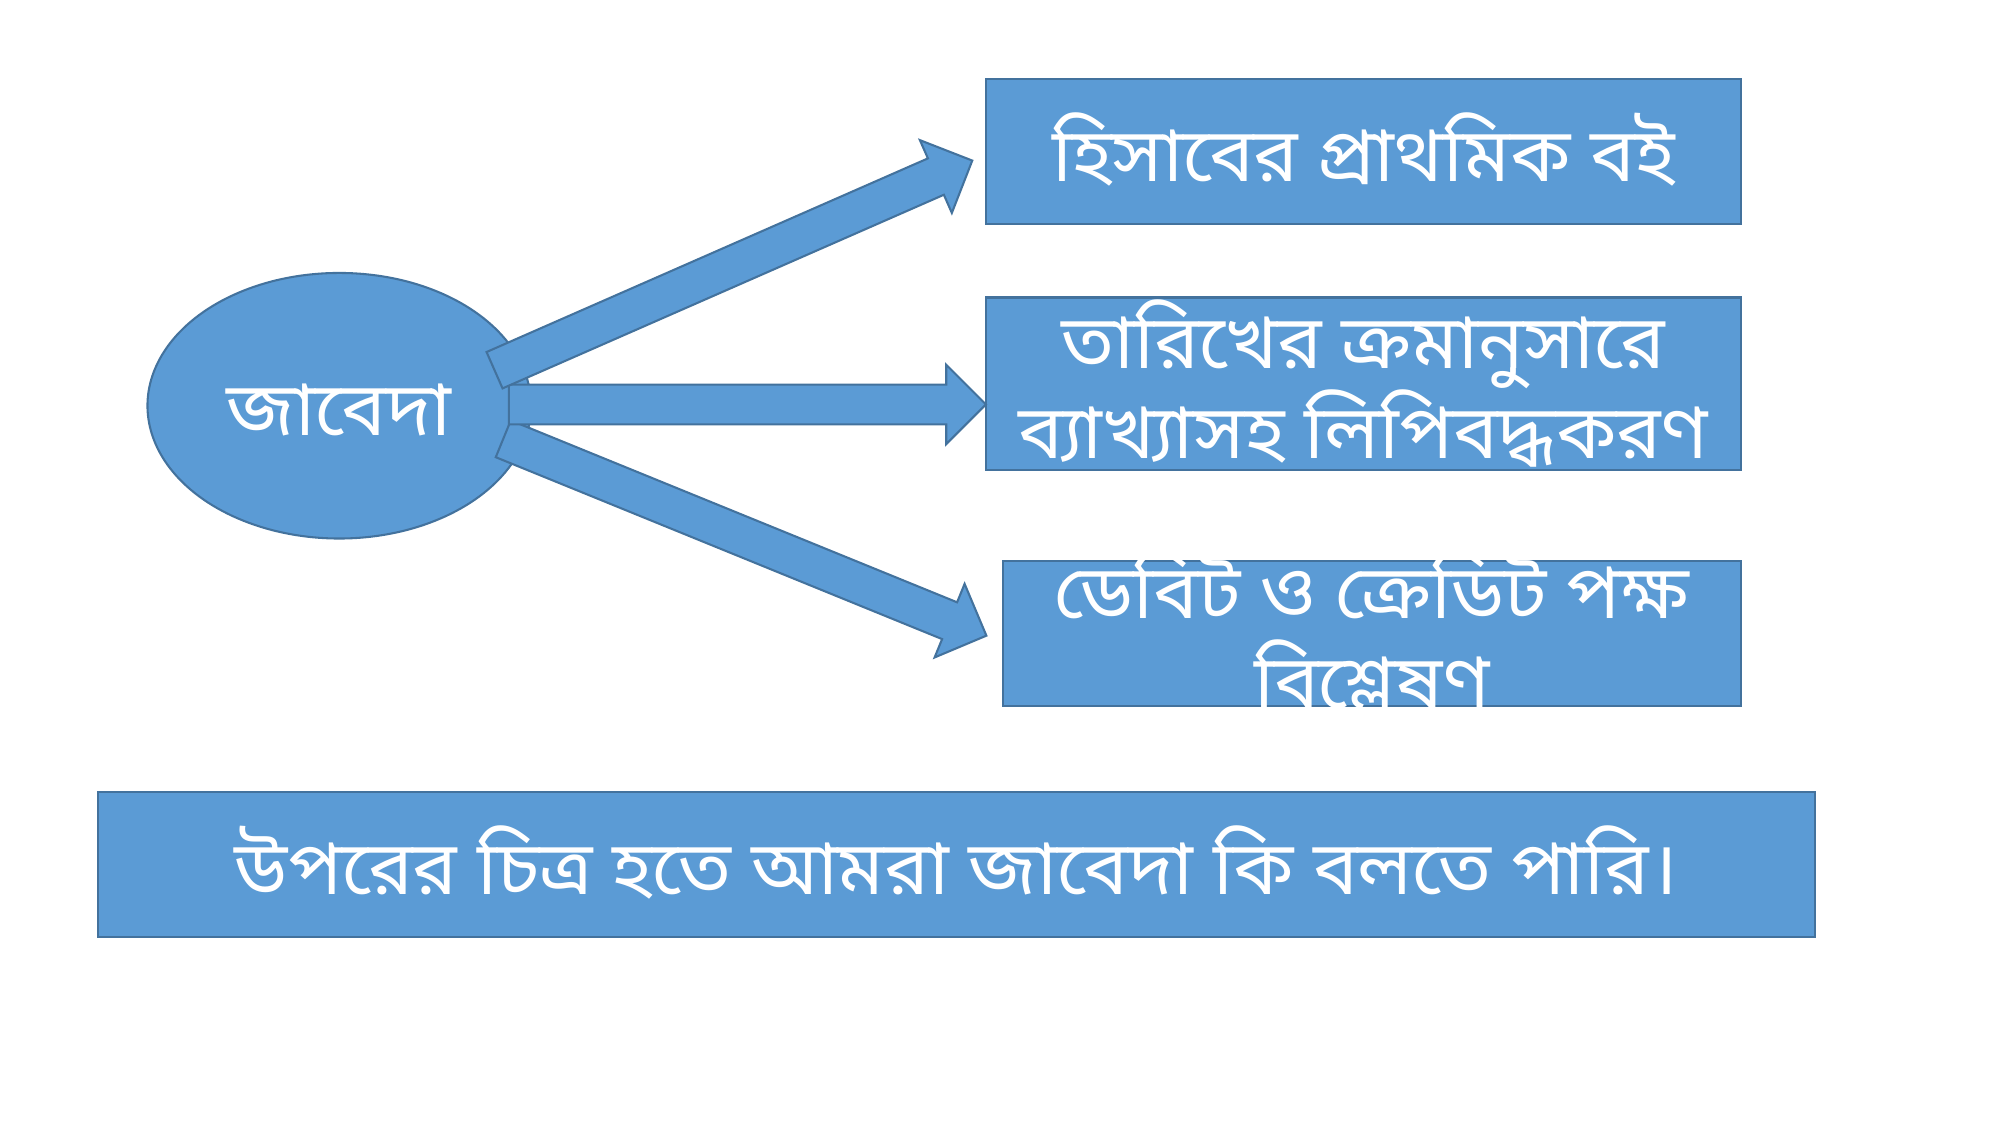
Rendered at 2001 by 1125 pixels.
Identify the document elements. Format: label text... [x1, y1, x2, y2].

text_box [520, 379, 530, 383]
text_box ডেবিট ও ক্রেডিট পক্ষ বিশ্লেষণ [1002, 560, 1742, 707]
text_box হিসাবের প্রাথমিক বই [985, 78, 1742, 225]
text_box উপরের চিত্র হতে আমরা জাবেদা কি বলতে পারি। [97, 791, 1816, 938]
text_box [485, 138, 974, 390]
text_box [507, 362, 988, 447]
text_box তারিখের ক্রমানুসারে ব্যাখ্যাসহ লিপিবদ্ধকরণ [985, 296, 1742, 471]
text_box [494, 426, 988, 660]
text_box জাবেদা [146, 271, 512, 540]
